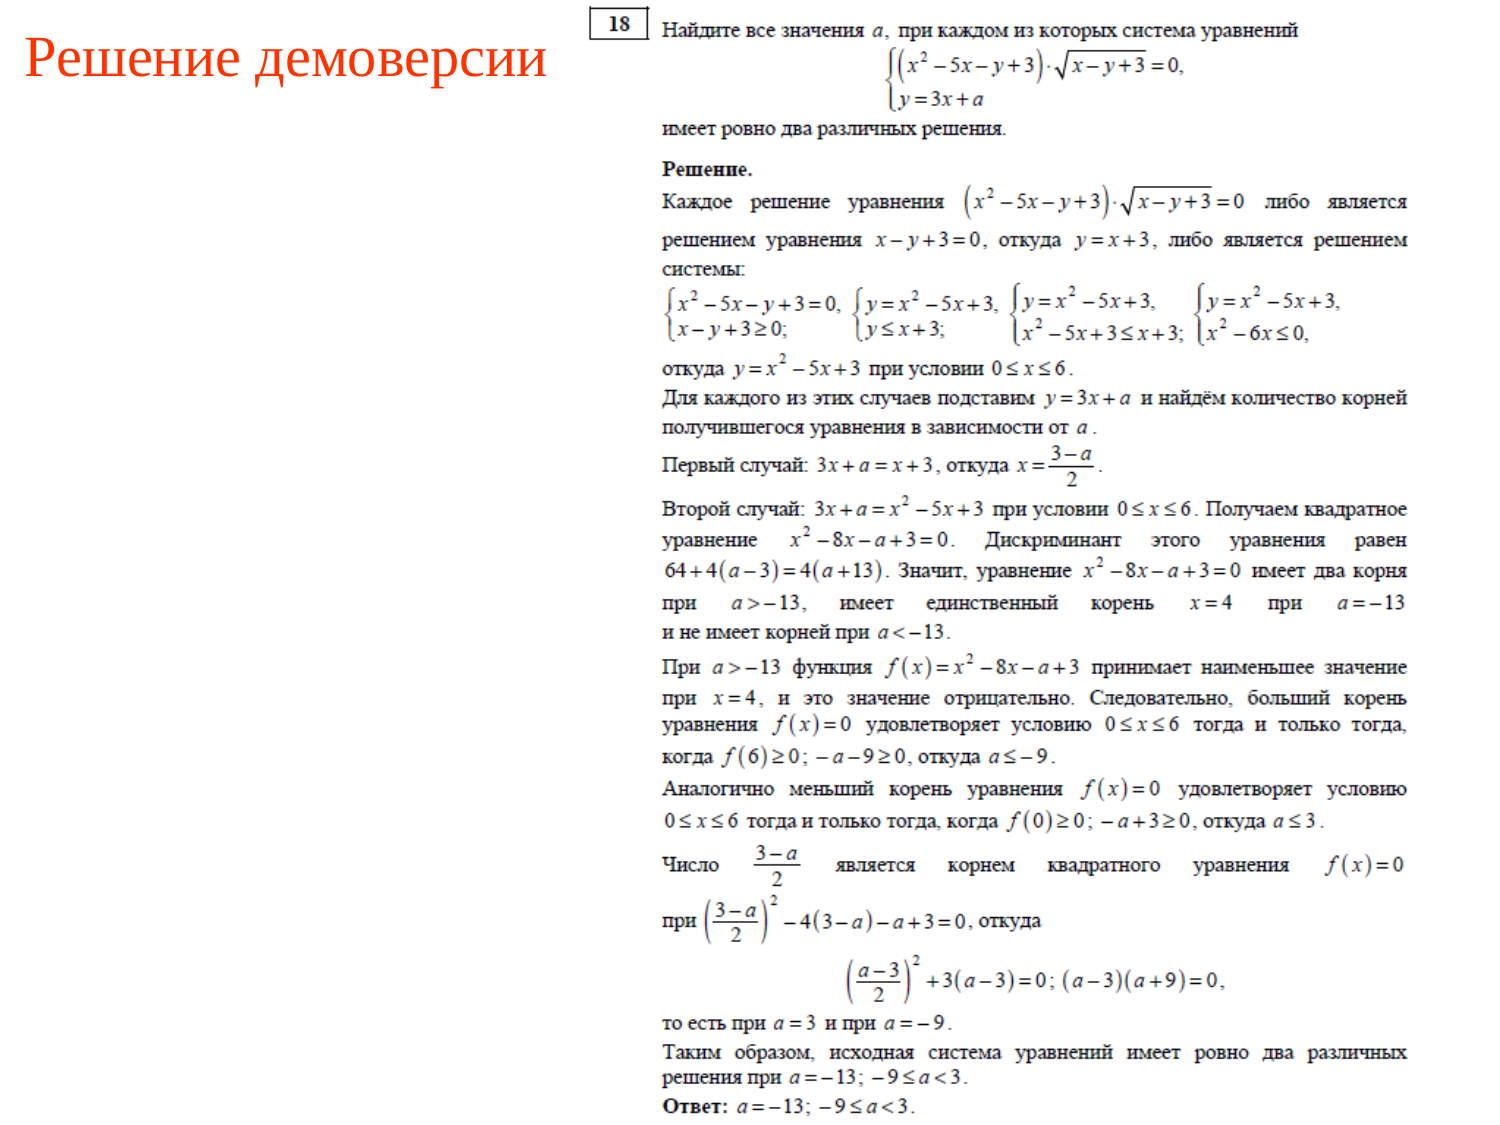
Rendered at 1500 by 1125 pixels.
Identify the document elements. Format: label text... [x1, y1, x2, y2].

title Решение демоверсии [0, 2, 572, 103]
picture [572, 2, 1430, 1125]
